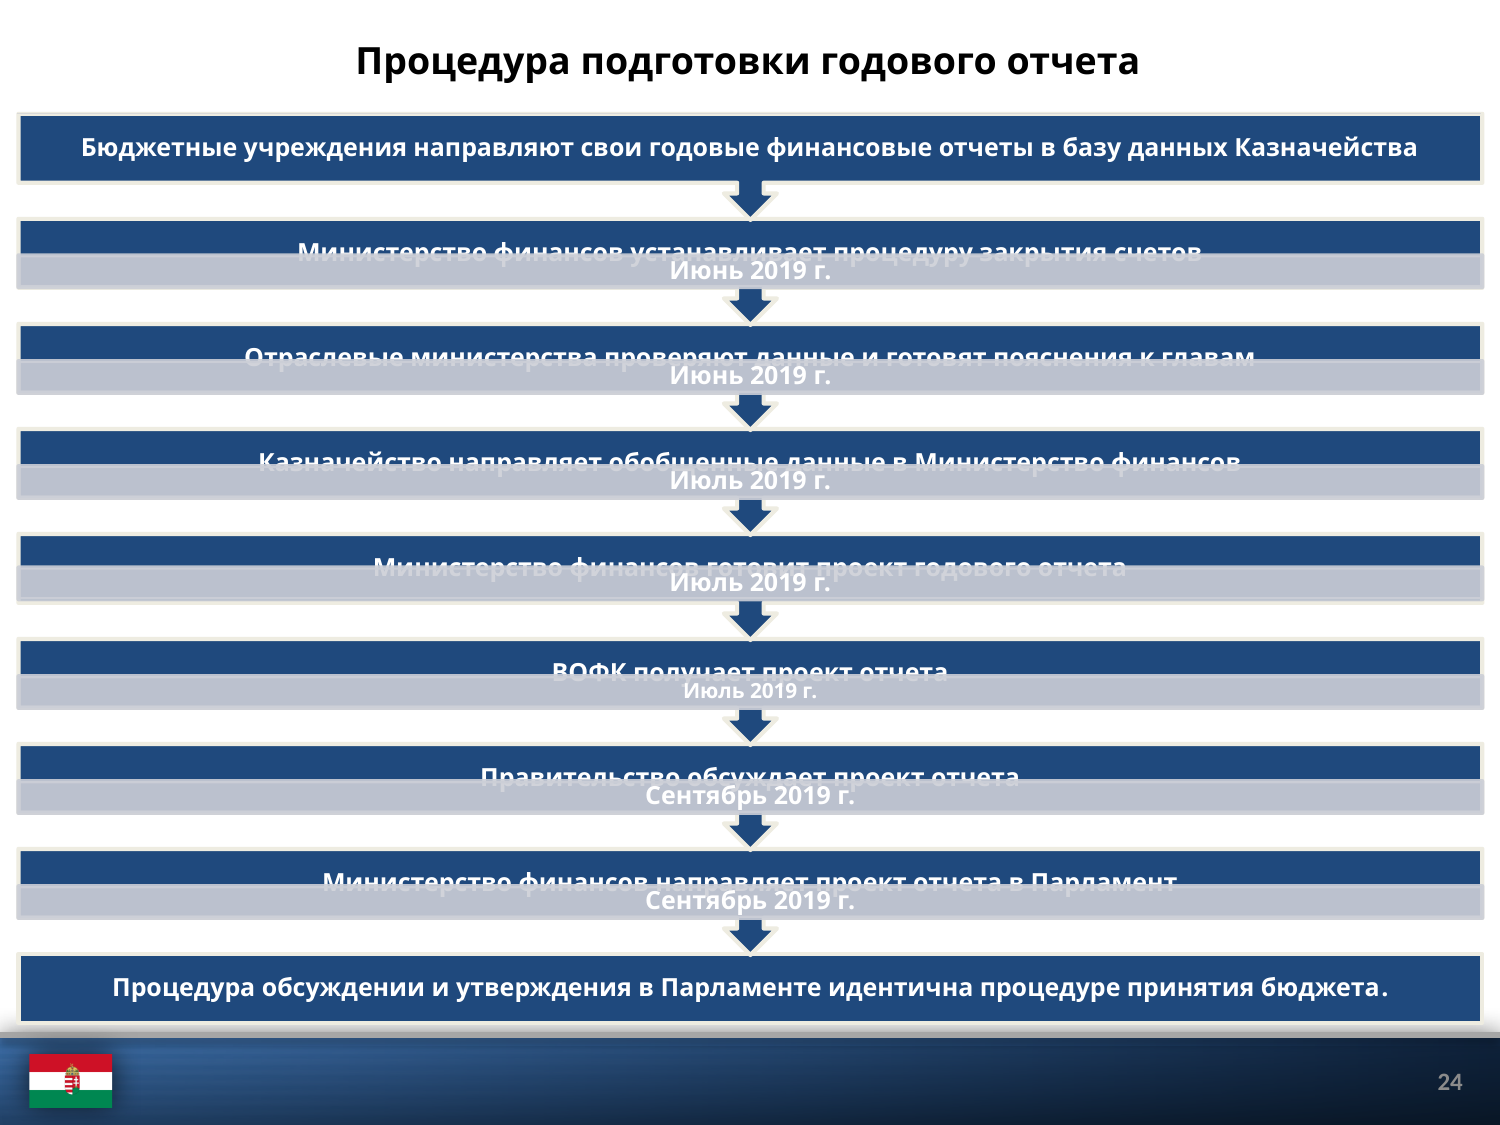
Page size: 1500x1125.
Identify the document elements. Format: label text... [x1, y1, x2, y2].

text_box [18, 113, 1483, 1024]
slide_number 24 [1128, 1050, 1478, 1111]
picture [29, 1054, 113, 1108]
title Процедура подготовки годового отчета [0, 7, 1500, 90]
